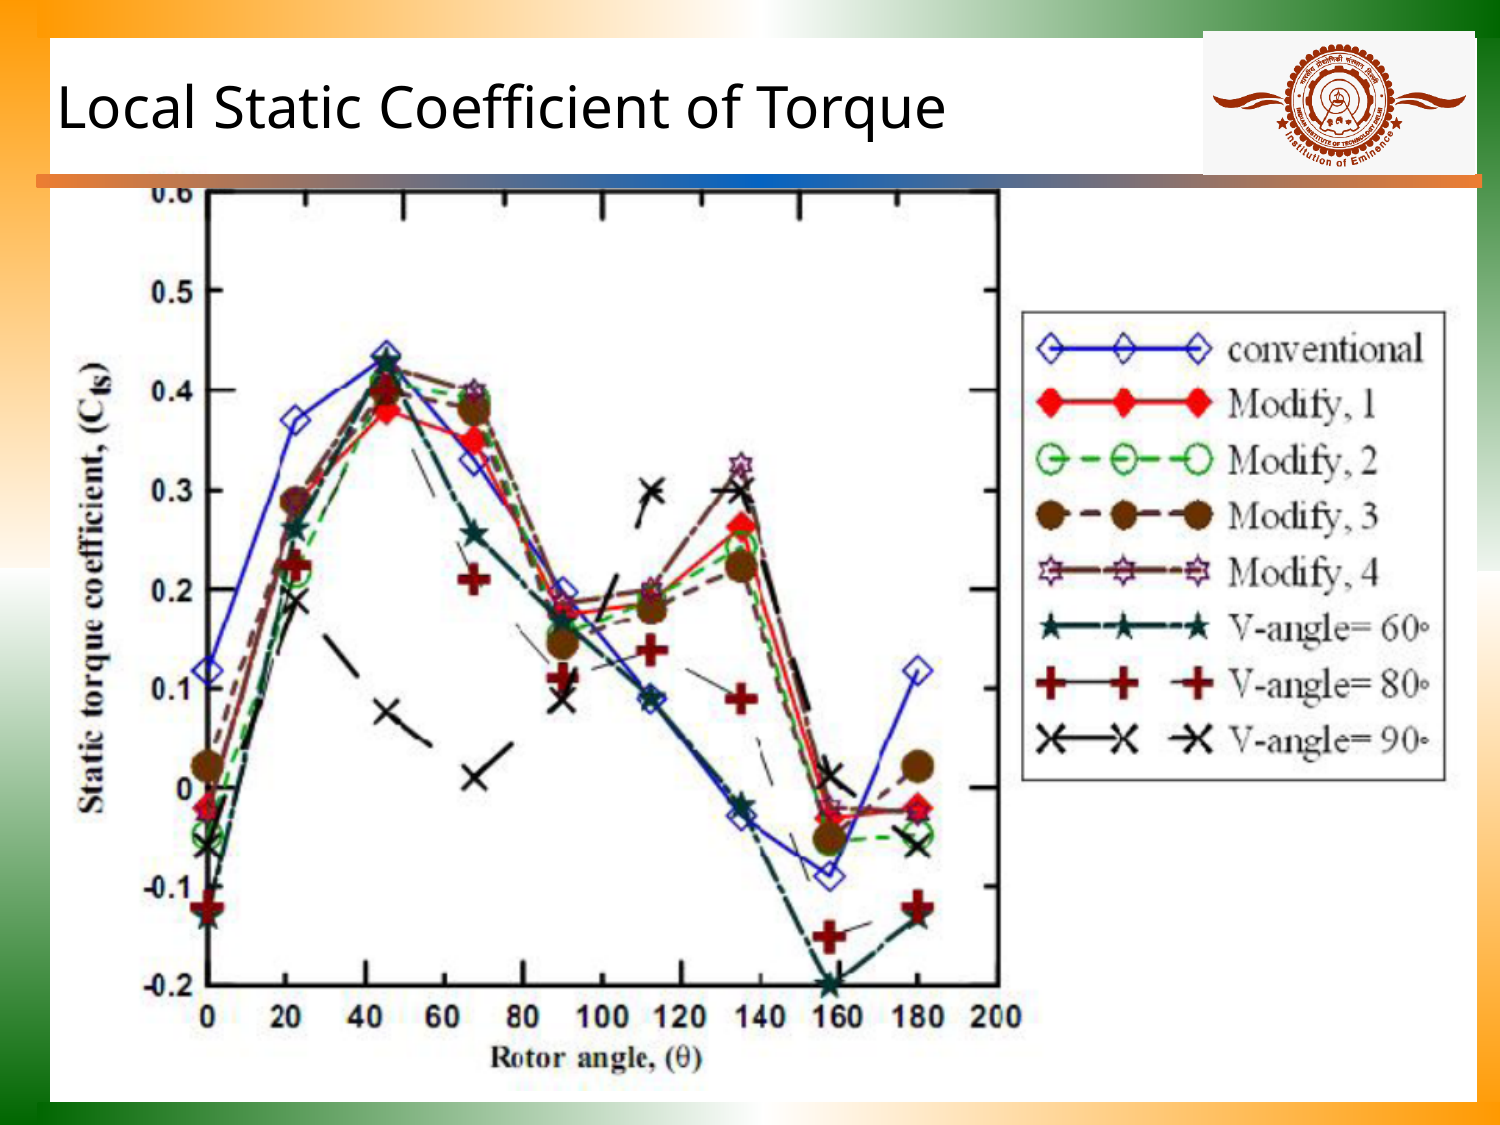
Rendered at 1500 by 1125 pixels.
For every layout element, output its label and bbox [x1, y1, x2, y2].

text_box [0, 0, 1500, 1125]
